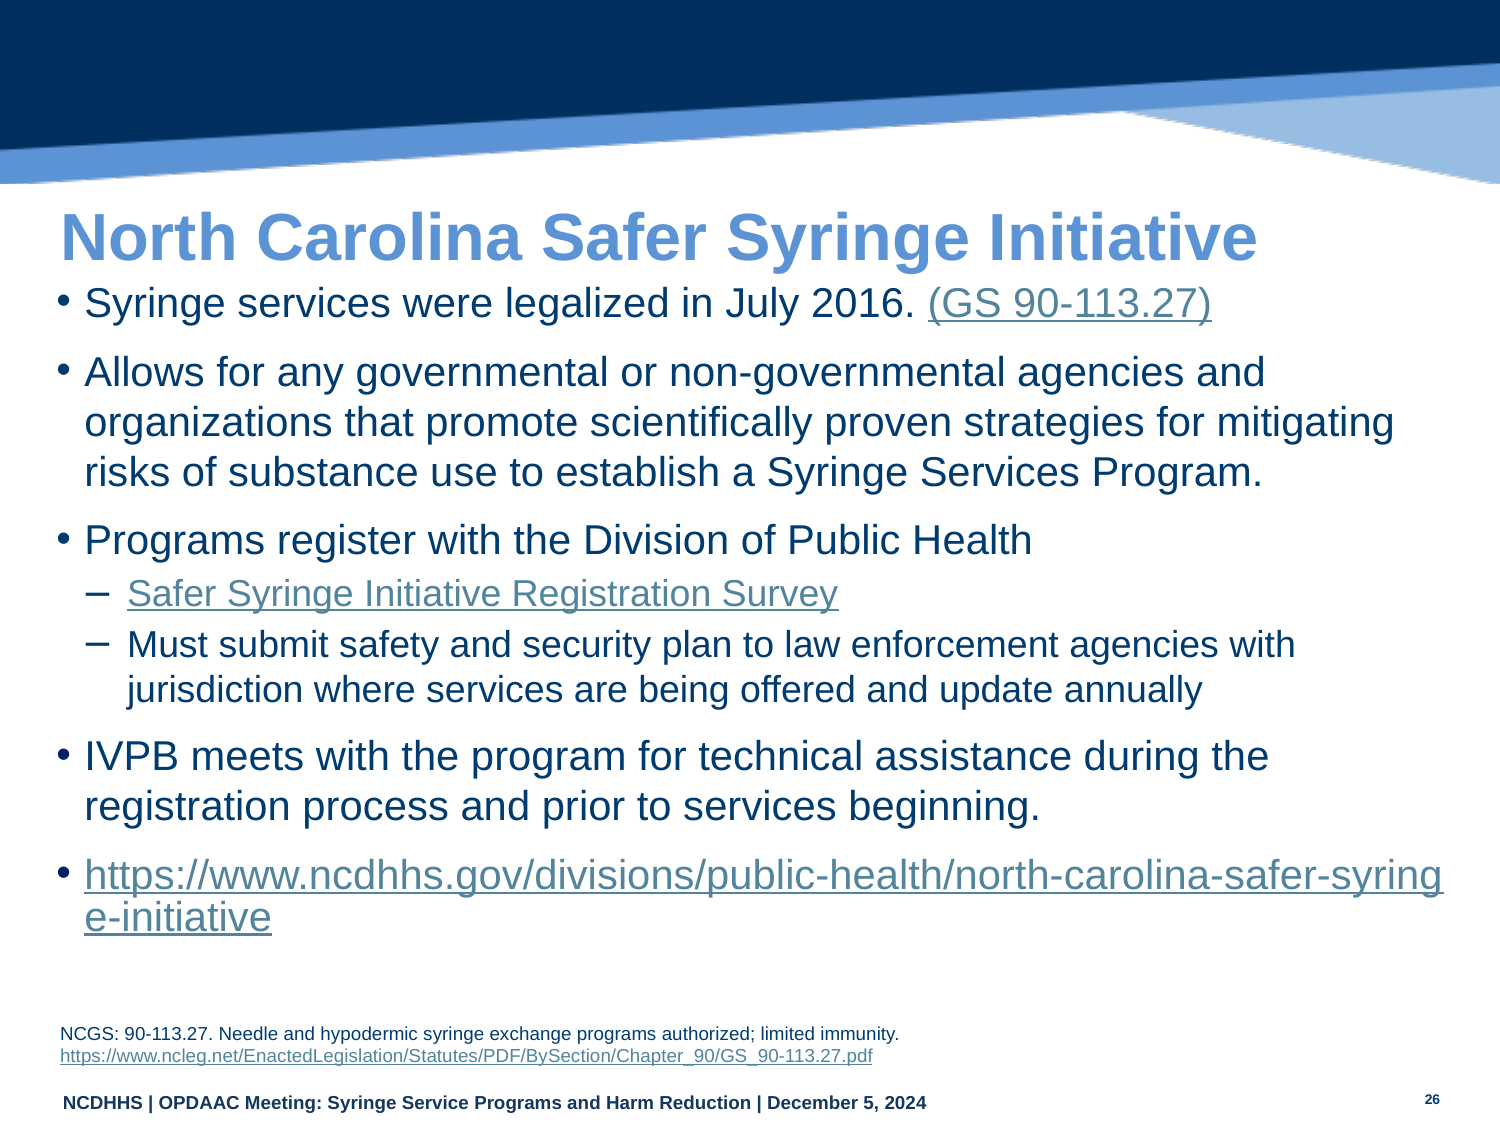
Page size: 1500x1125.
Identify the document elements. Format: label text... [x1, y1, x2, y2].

list Syringe services were legalized in July 2016. (GS 90-113.27) Allows for any governmental or non-governmental agencies and organizations that promote scientifically proven strategies for mitigating risks of substance use to establish a Syringe Services Program. Programs register with the Division of Public Health Safer Syringe Initiative Registration Survey Must submit safety and security plan to law enforcement agencies with jurisdiction where services are being offered and update annually IVPB meets with the program for technical assistance during the registration process and prior to services beginning. https://www.ncdhhs.gov/divisions/public-health/north-carolina-safer-syringe-initiative [45, 270, 1475, 950]
slide_number 26 [1362, 1083, 1456, 1125]
title North Carolina Safer Syringe Initiative [45, 195, 1450, 270]
list NCGS: 90‑113.27. Needle and hypodermic syringe exchange programs authorized; limited immunity. https://www.ncleg.net/EnactedLegislation/Statutes/PDF/BySection/Chapter_90/GS_90-113.27.pdf [45, 1020, 1370, 1075]
